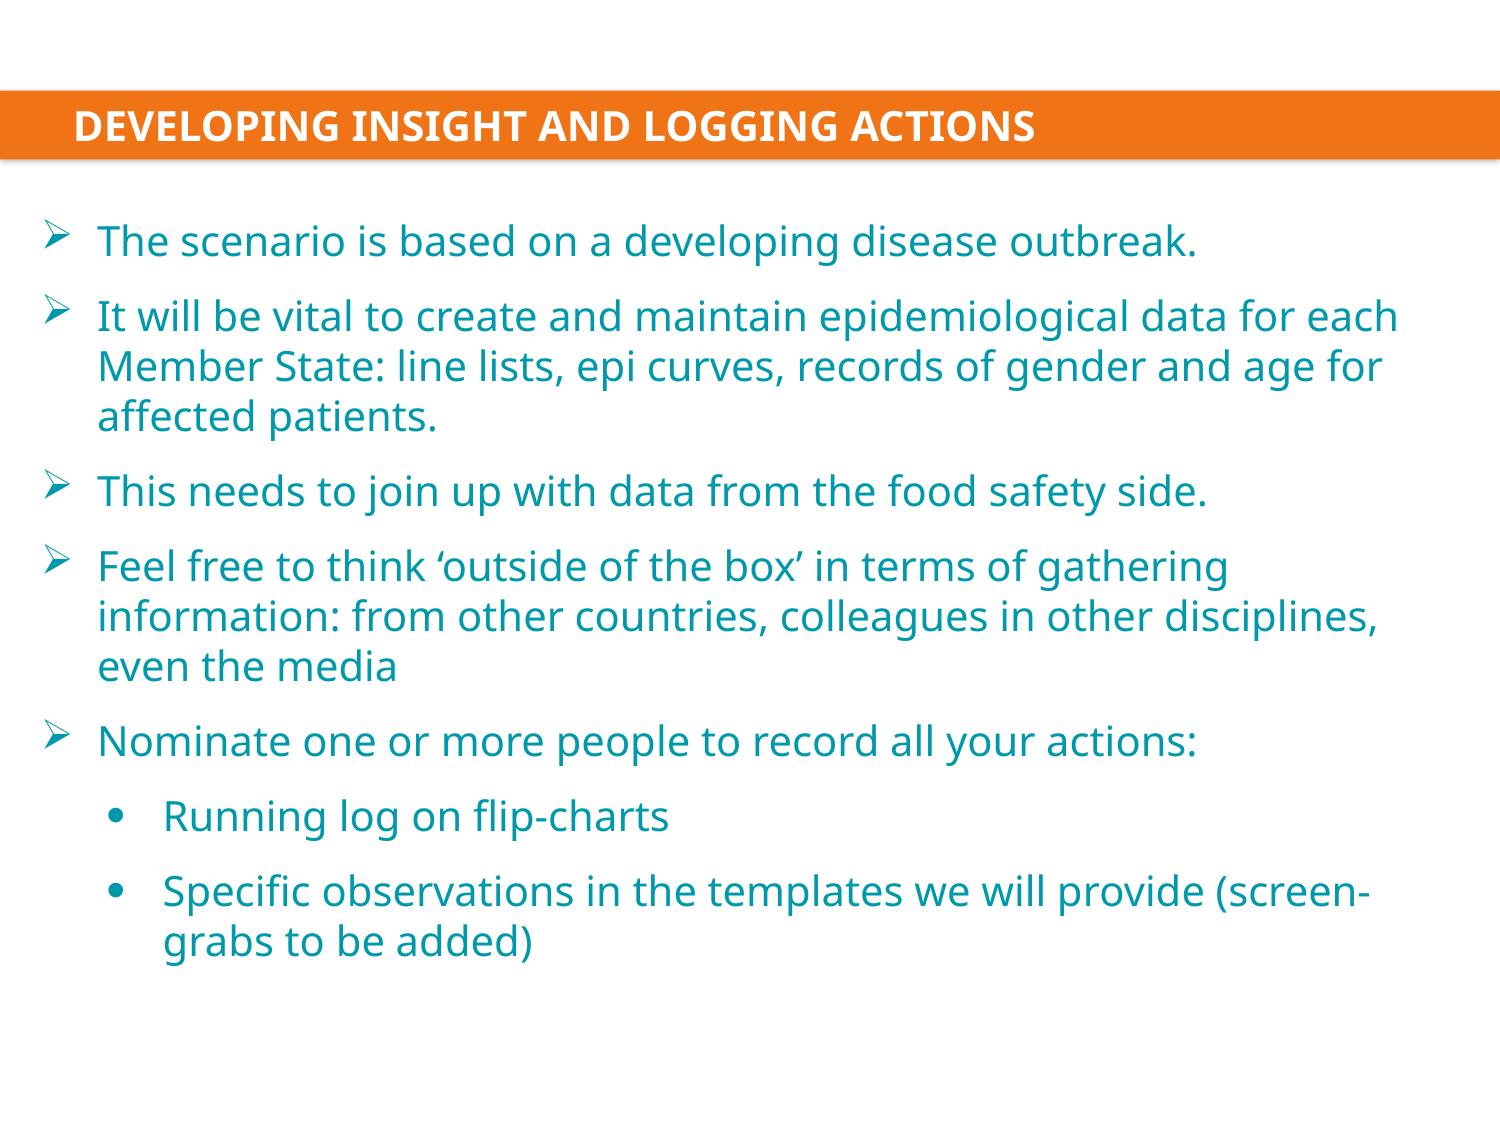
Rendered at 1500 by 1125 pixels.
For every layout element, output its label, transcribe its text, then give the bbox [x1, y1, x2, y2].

text_box The scenario is based on a developing disease outbreak. It will be vital to create and maintain epidemiological data for each Member State: line lists, epi curves, records of gender and age for affected patients. This needs to join up with data from the food safety side. Feel free to think ‘outside of the box’ in terms of gathering information: from other countries, colleagues in other disciplines, even the media Nominate one or more people to record all your actions: Running log on flip-charts Specific observations in the templates we will provide (screen-grabs to be added) [26, 207, 1483, 1082]
text_box Developing insight and logging actions [49, 86, 1181, 168]
